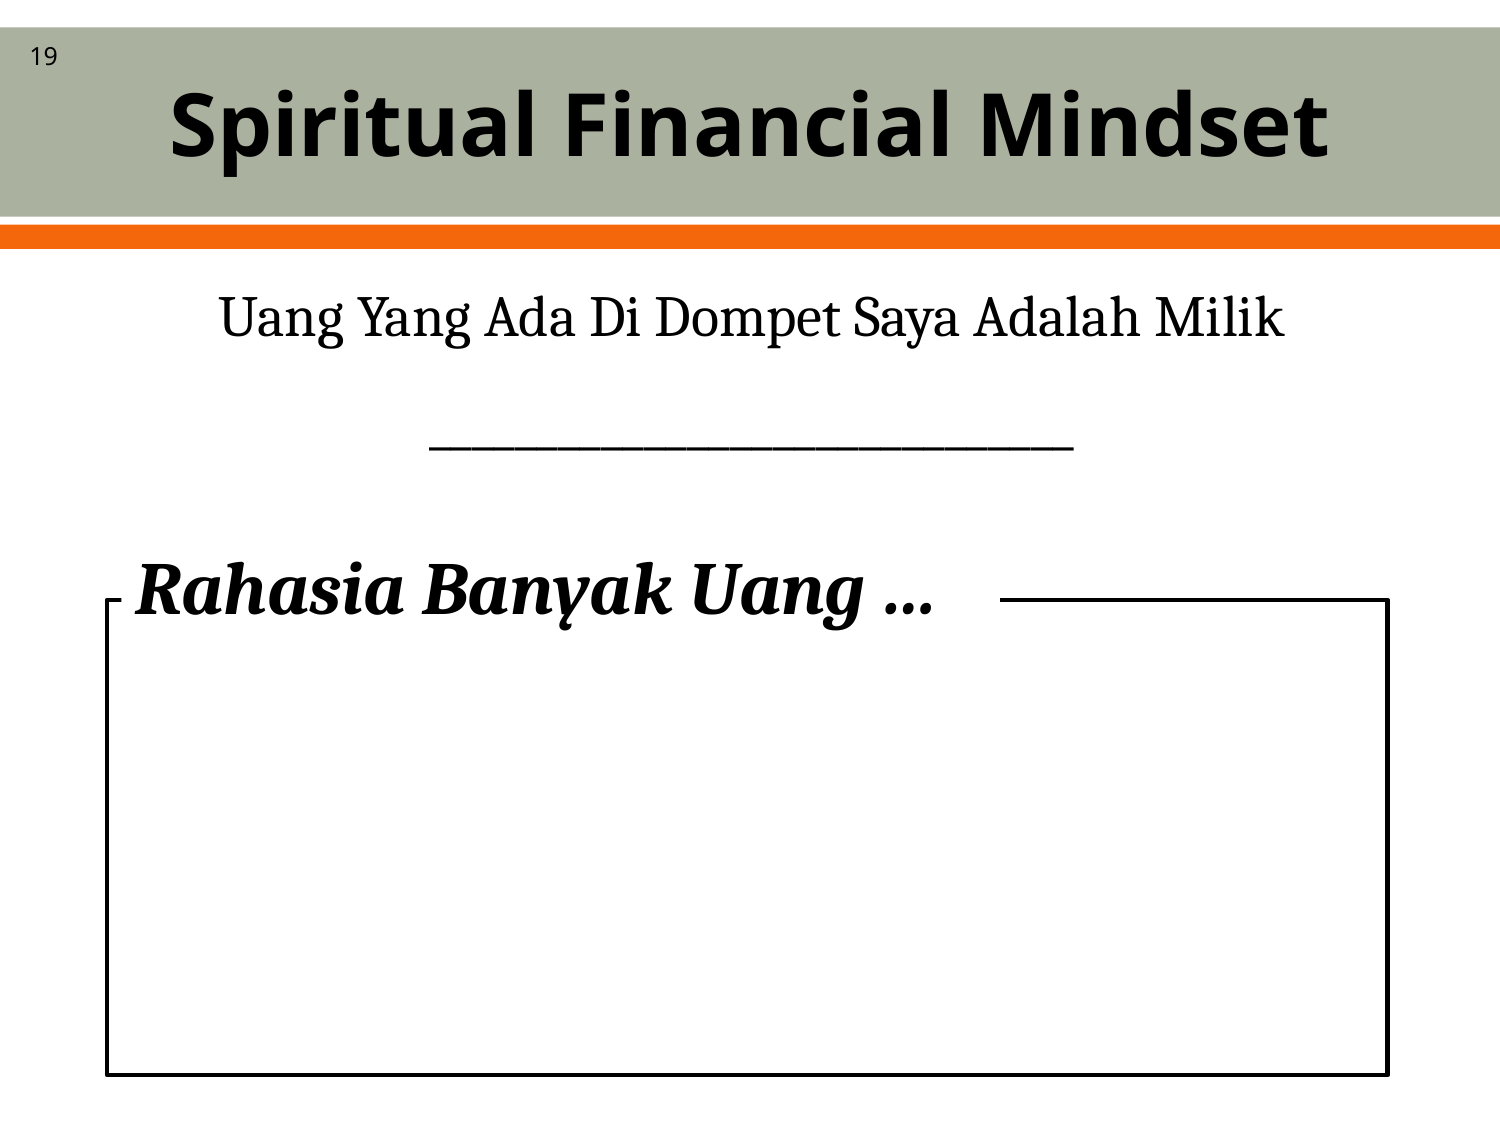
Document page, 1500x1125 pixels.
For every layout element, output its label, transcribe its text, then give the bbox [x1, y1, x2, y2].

text_box 19 [0, 32, 88, 82]
text_box [105, 598, 1390, 1077]
text_box Uang Yang Ada Di Dompet Saya Adalah Milik ______________________________ [12, 270, 1491, 464]
text_box Rahasia Banyak Uang … [121, 531, 1000, 669]
title Spiritual Financial Mindset [75, 29, 1425, 213]
